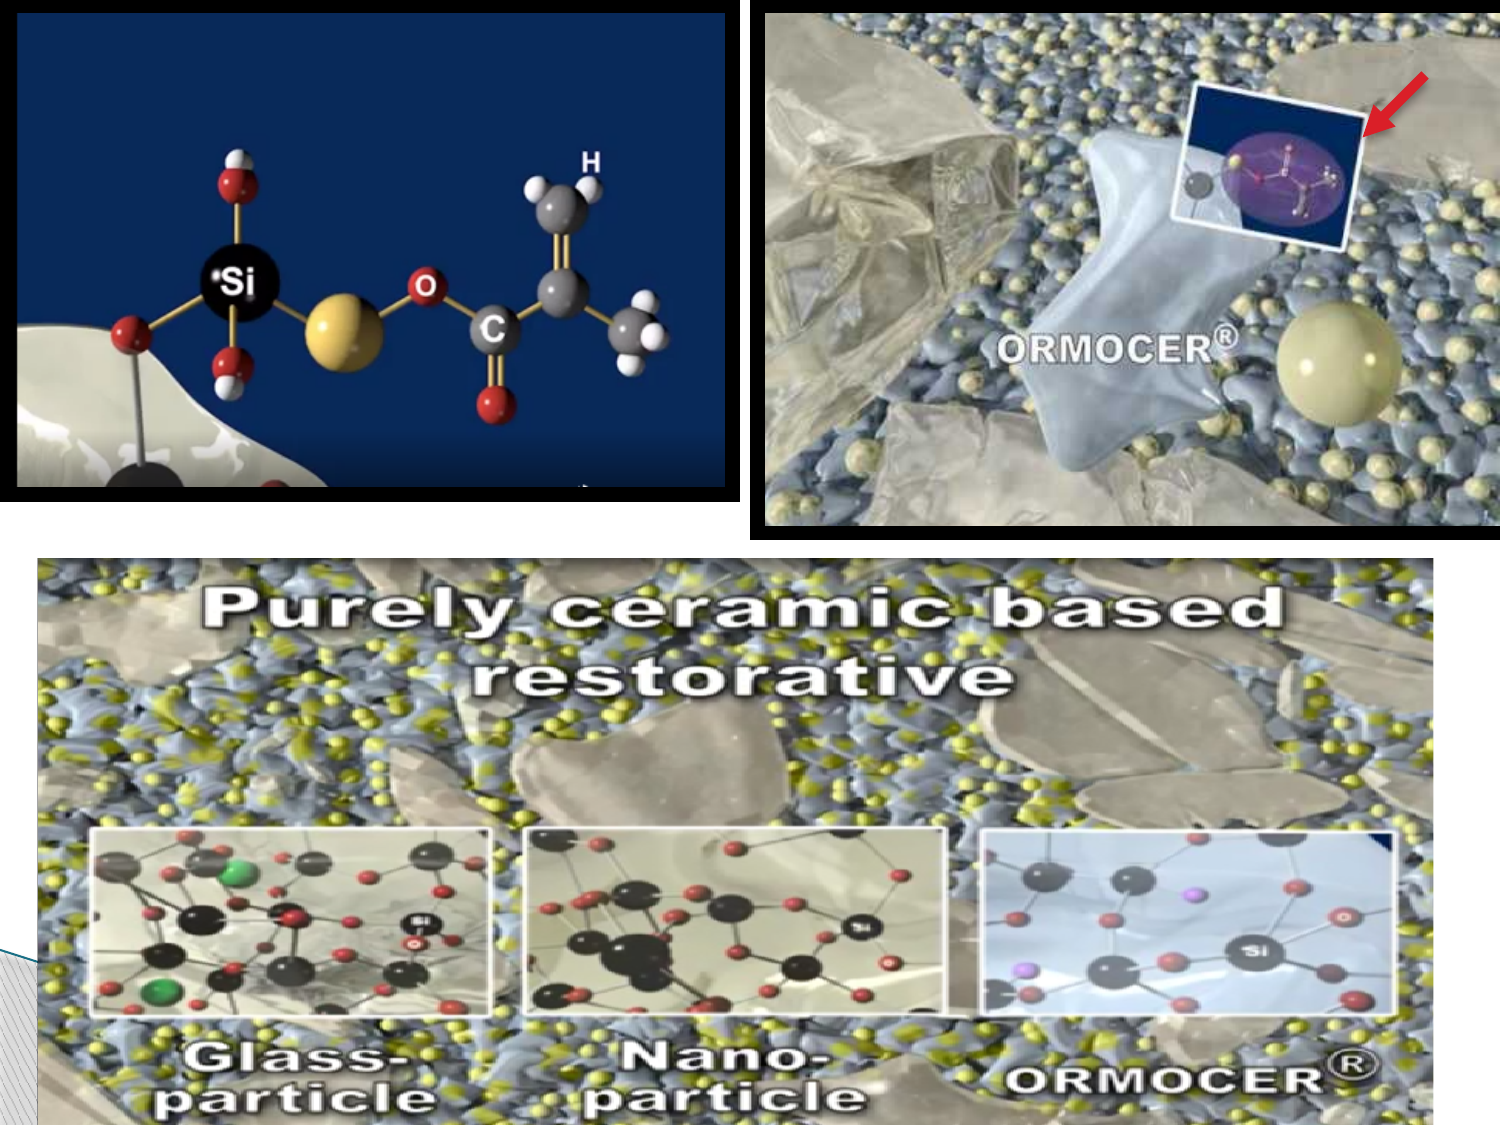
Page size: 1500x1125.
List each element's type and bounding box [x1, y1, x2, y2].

picture [37, 558, 1434, 1125]
text_box [1362, 74, 1426, 138]
picture [12, 12, 726, 488]
picture [764, 12, 1500, 527]
